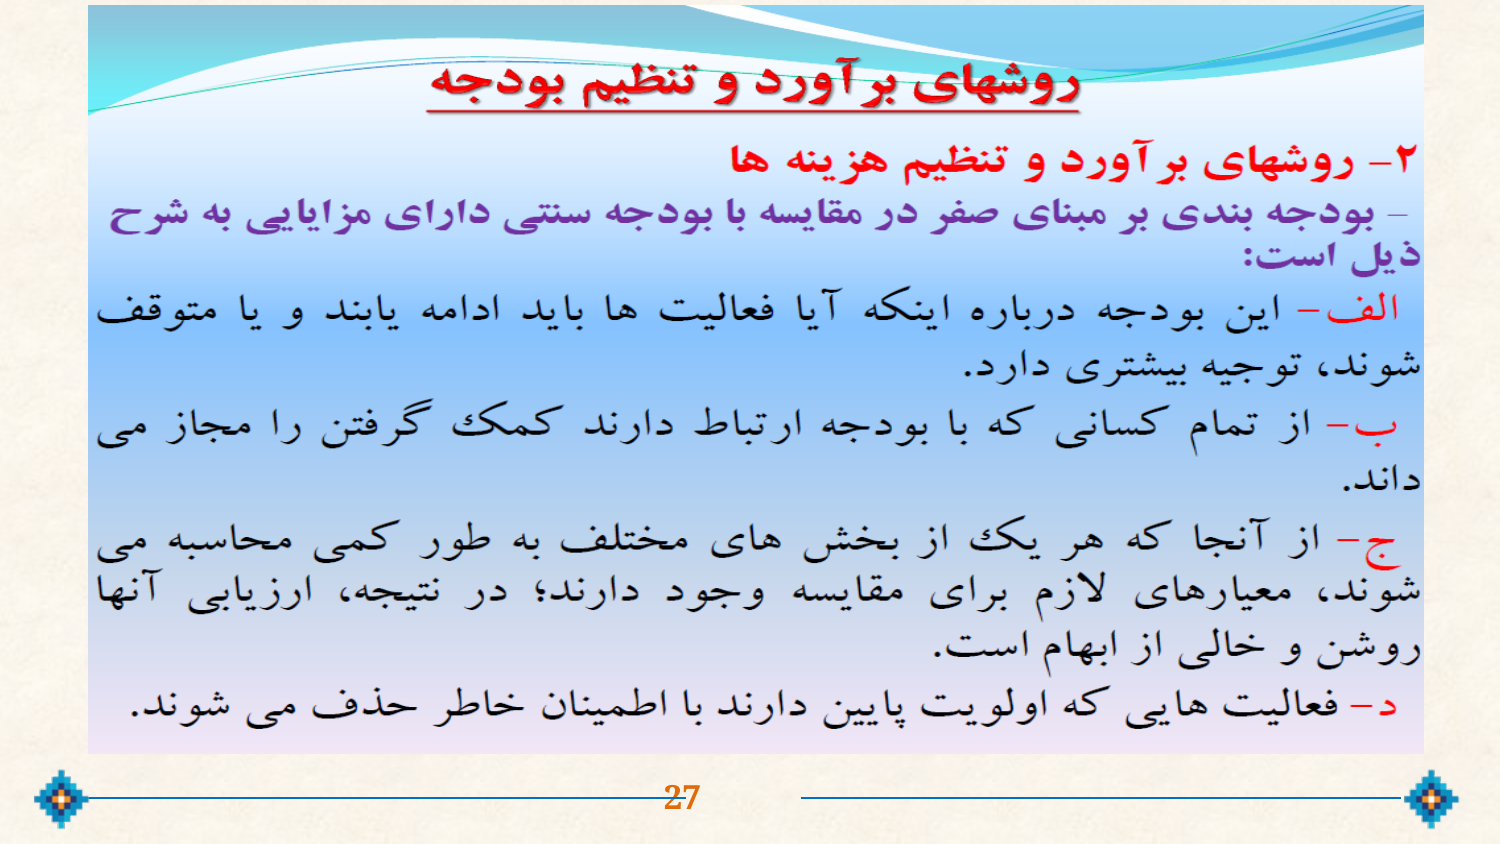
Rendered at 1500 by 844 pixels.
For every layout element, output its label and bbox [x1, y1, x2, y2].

list [88, 5, 1424, 754]
picture [1400, 757, 1470, 840]
picture [30, 757, 101, 840]
